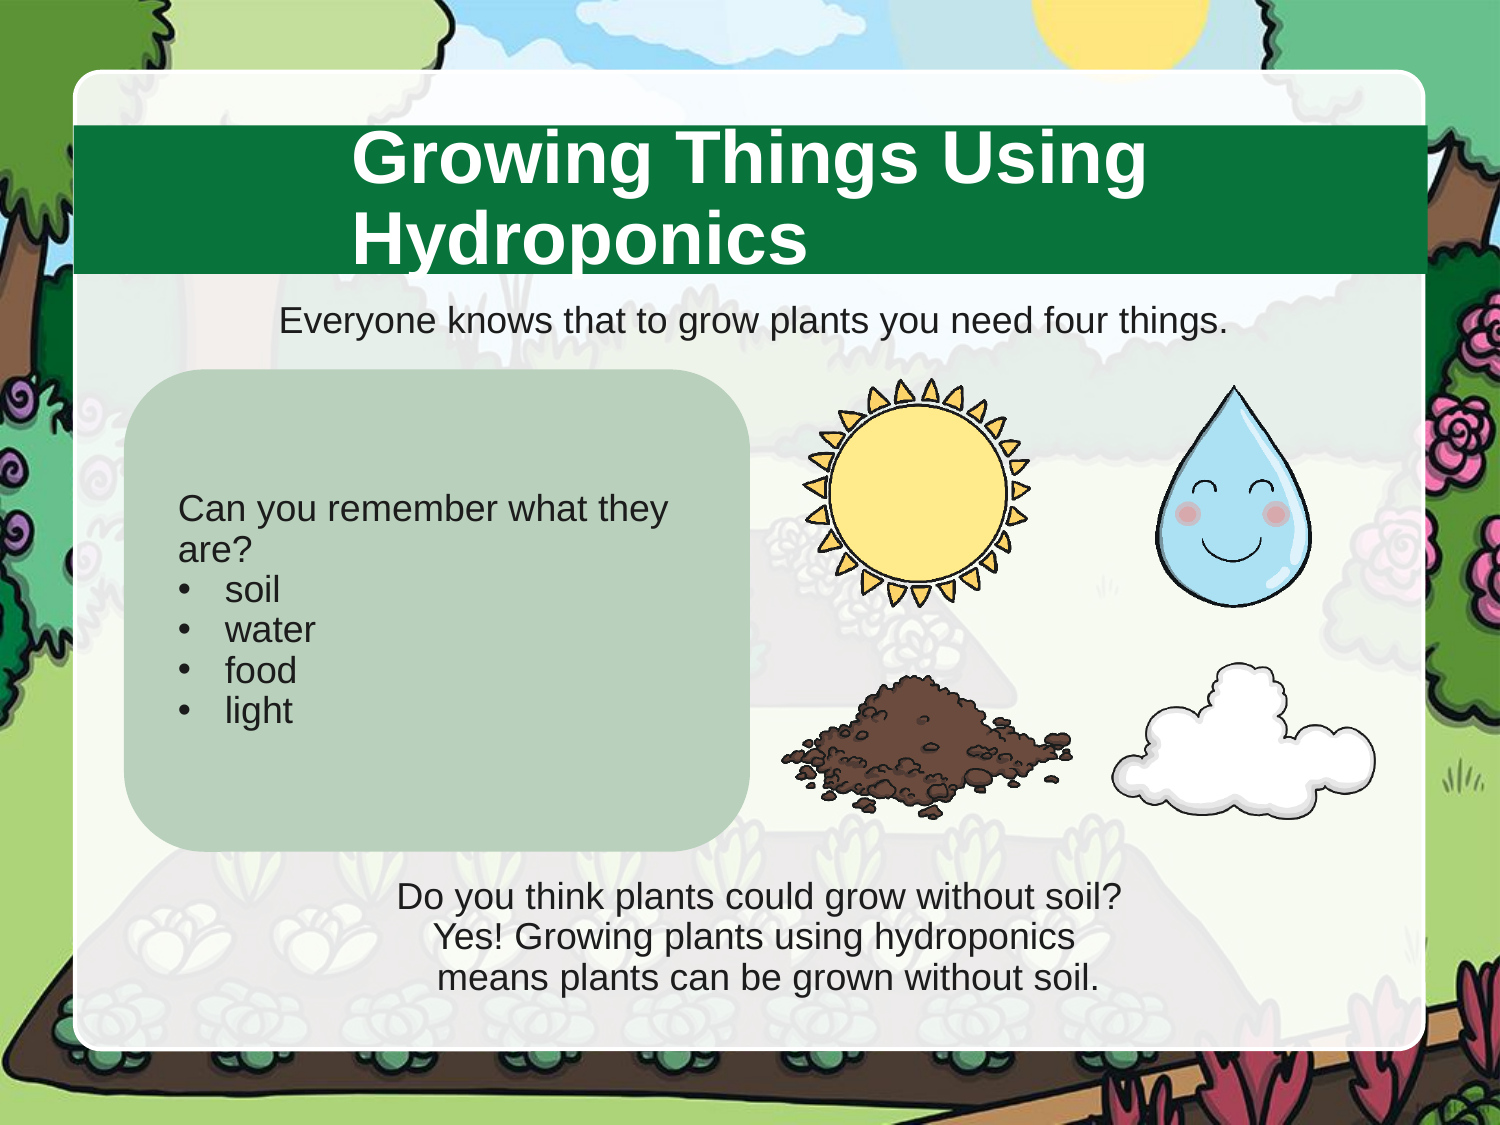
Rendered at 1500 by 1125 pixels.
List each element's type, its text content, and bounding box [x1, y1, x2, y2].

text_box Do you think plants could grow without soil? Yes! Growing plants using hydroponics means plants can be grown without soil. [123, 876, 1376, 999]
text_box Can you remember what they are? soil water food light [123, 369, 751, 852]
title Growing Things Using Hydroponics [73, 125, 1428, 274]
picture [0, 0, 1500, 1125]
text_box Everyone knows that to grow plants you need four things. [123, 301, 1376, 342]
